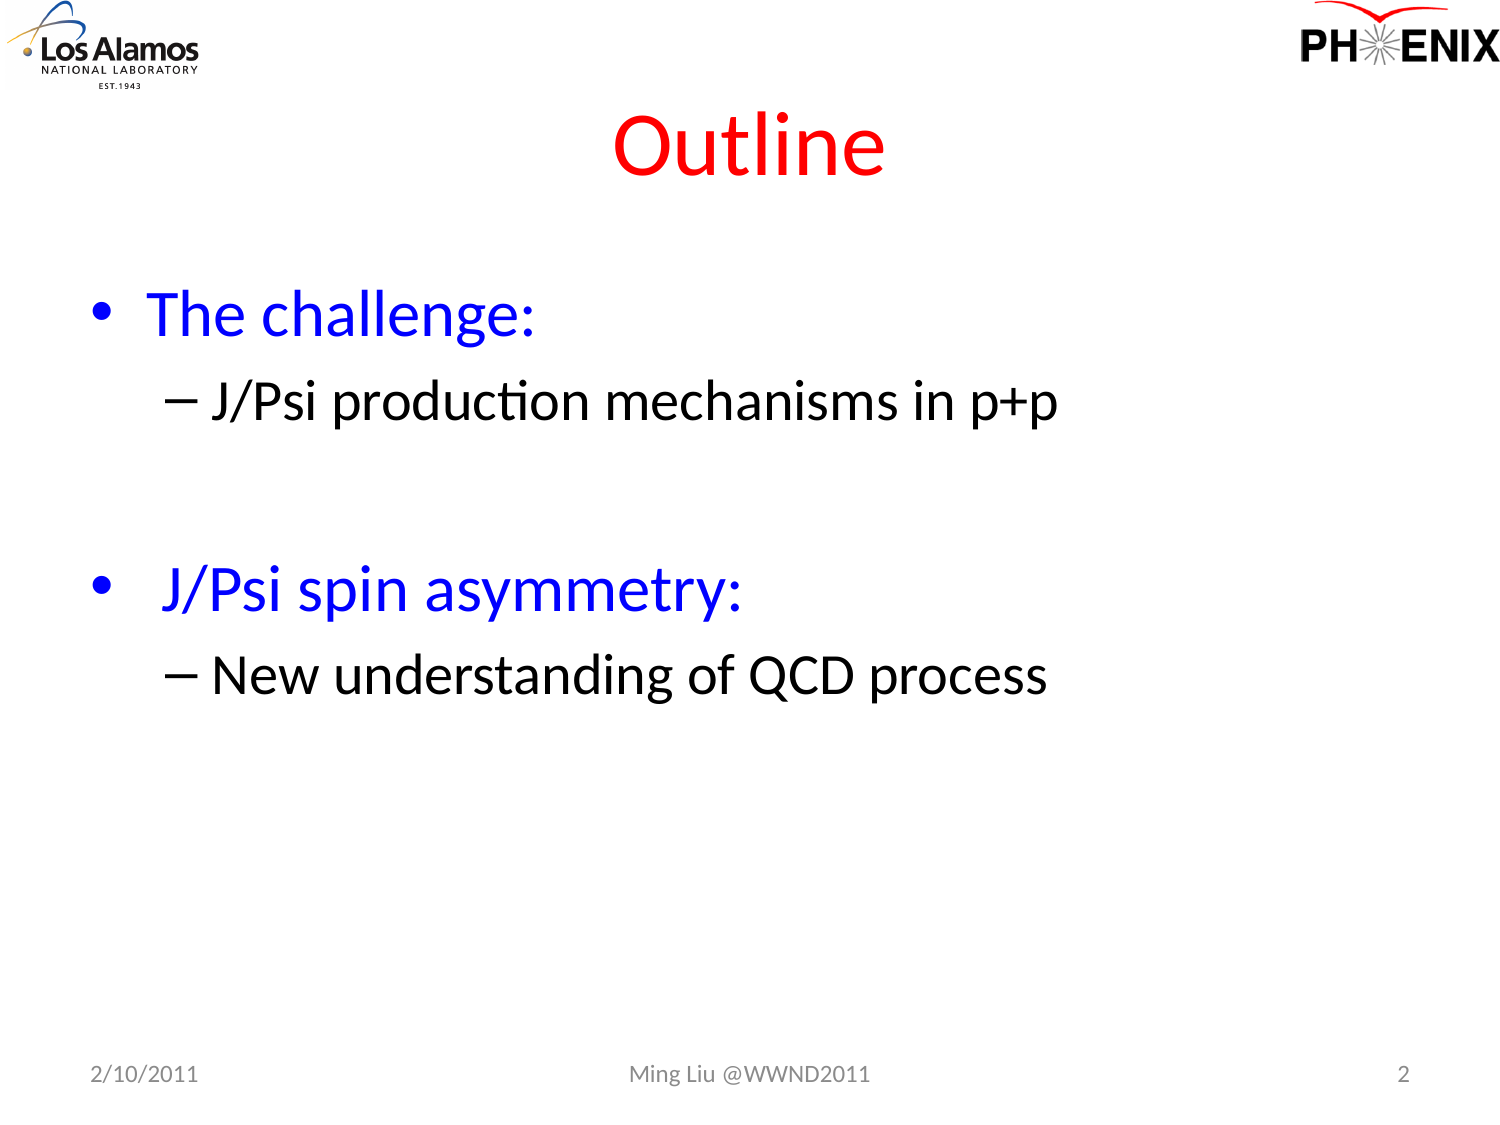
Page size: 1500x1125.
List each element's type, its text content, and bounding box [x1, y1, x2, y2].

slide_number 2 [1074, 1042, 1425, 1103]
footer Ming Liu @WWND2011 [512, 1042, 988, 1103]
picture [1301, 0, 1500, 65]
picture [5, 0, 200, 90]
title Outline [75, 45, 1425, 233]
list The challenge: J/Psi production mechanisms in p+p J/Psi spin asymmetry: New understanding of QCD process [75, 262, 1425, 1005]
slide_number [75, 1042, 425, 1103]
